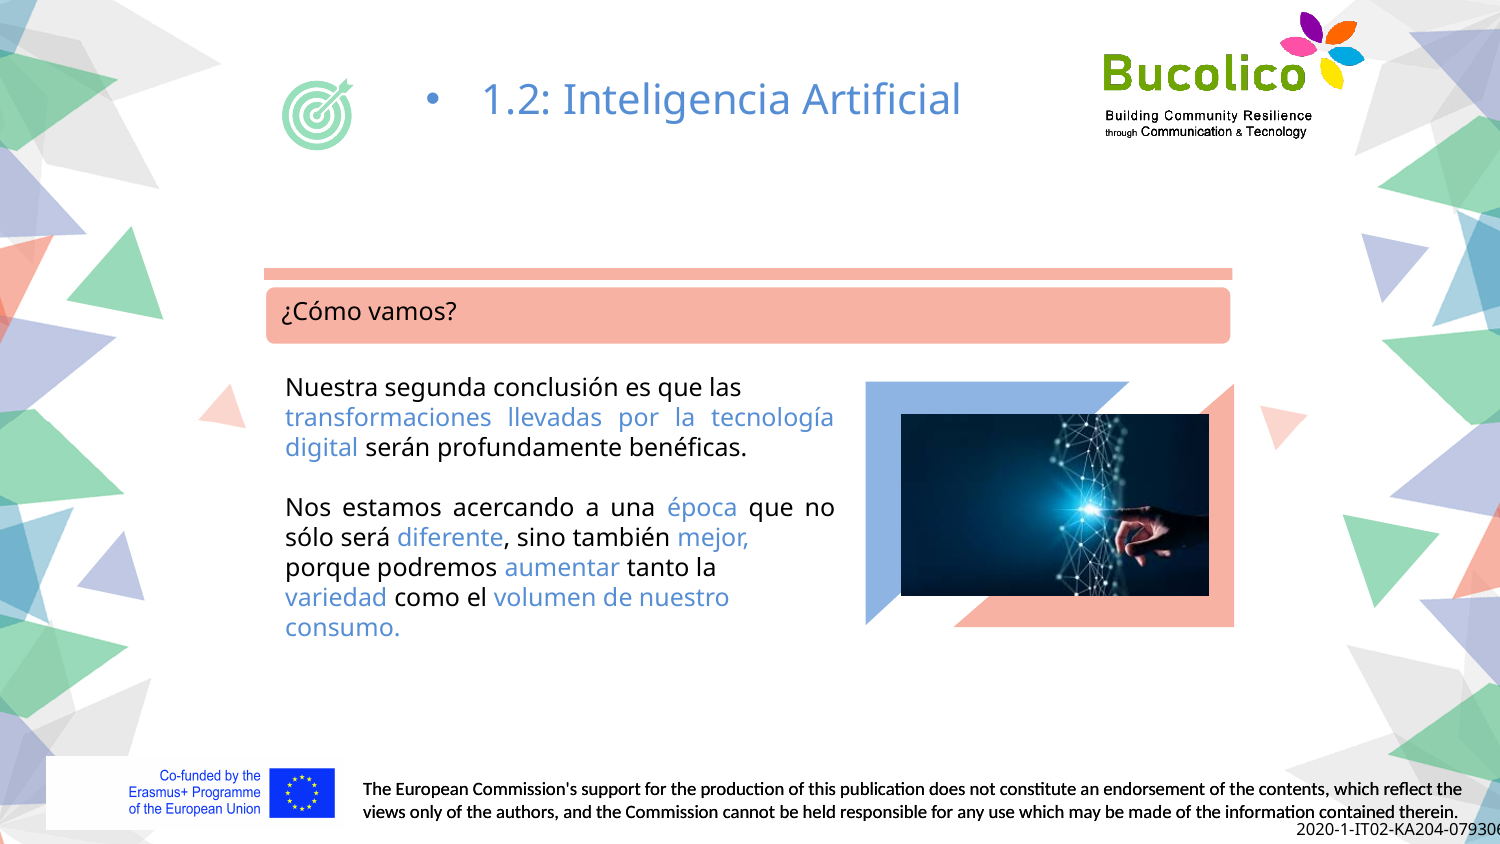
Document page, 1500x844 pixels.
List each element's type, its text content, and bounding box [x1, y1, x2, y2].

text_box [953, 383, 1235, 628]
text_box [280, 76, 356, 153]
list 1.2: Inteligencia Artificial [410, 65, 1034, 161]
picture [0, 0, 1500, 844]
text_box Nuestra segunda conclusión es que las transformaciones llevadas por la tecnología digital serán profundamente benéficas. Nos estamos acercando a una época que no sólo será diferente, sino también mejor, porque podremos aumentar tanto la variedad como el volumen de nuestro consumo. [270, 348, 851, 649]
text_box [262, 266, 1235, 282]
text_box ¿Cómo vamos? [261, 283, 1235, 348]
text_box [865, 381, 1130, 626]
text_box The European Commission's support for the production of this publication does not constitute an endorsement of the contents, which reflect the views only of the authors, and the Commission cannot be held responsible for any use which may be made of the information contained therein. [348, 769, 1486, 830]
